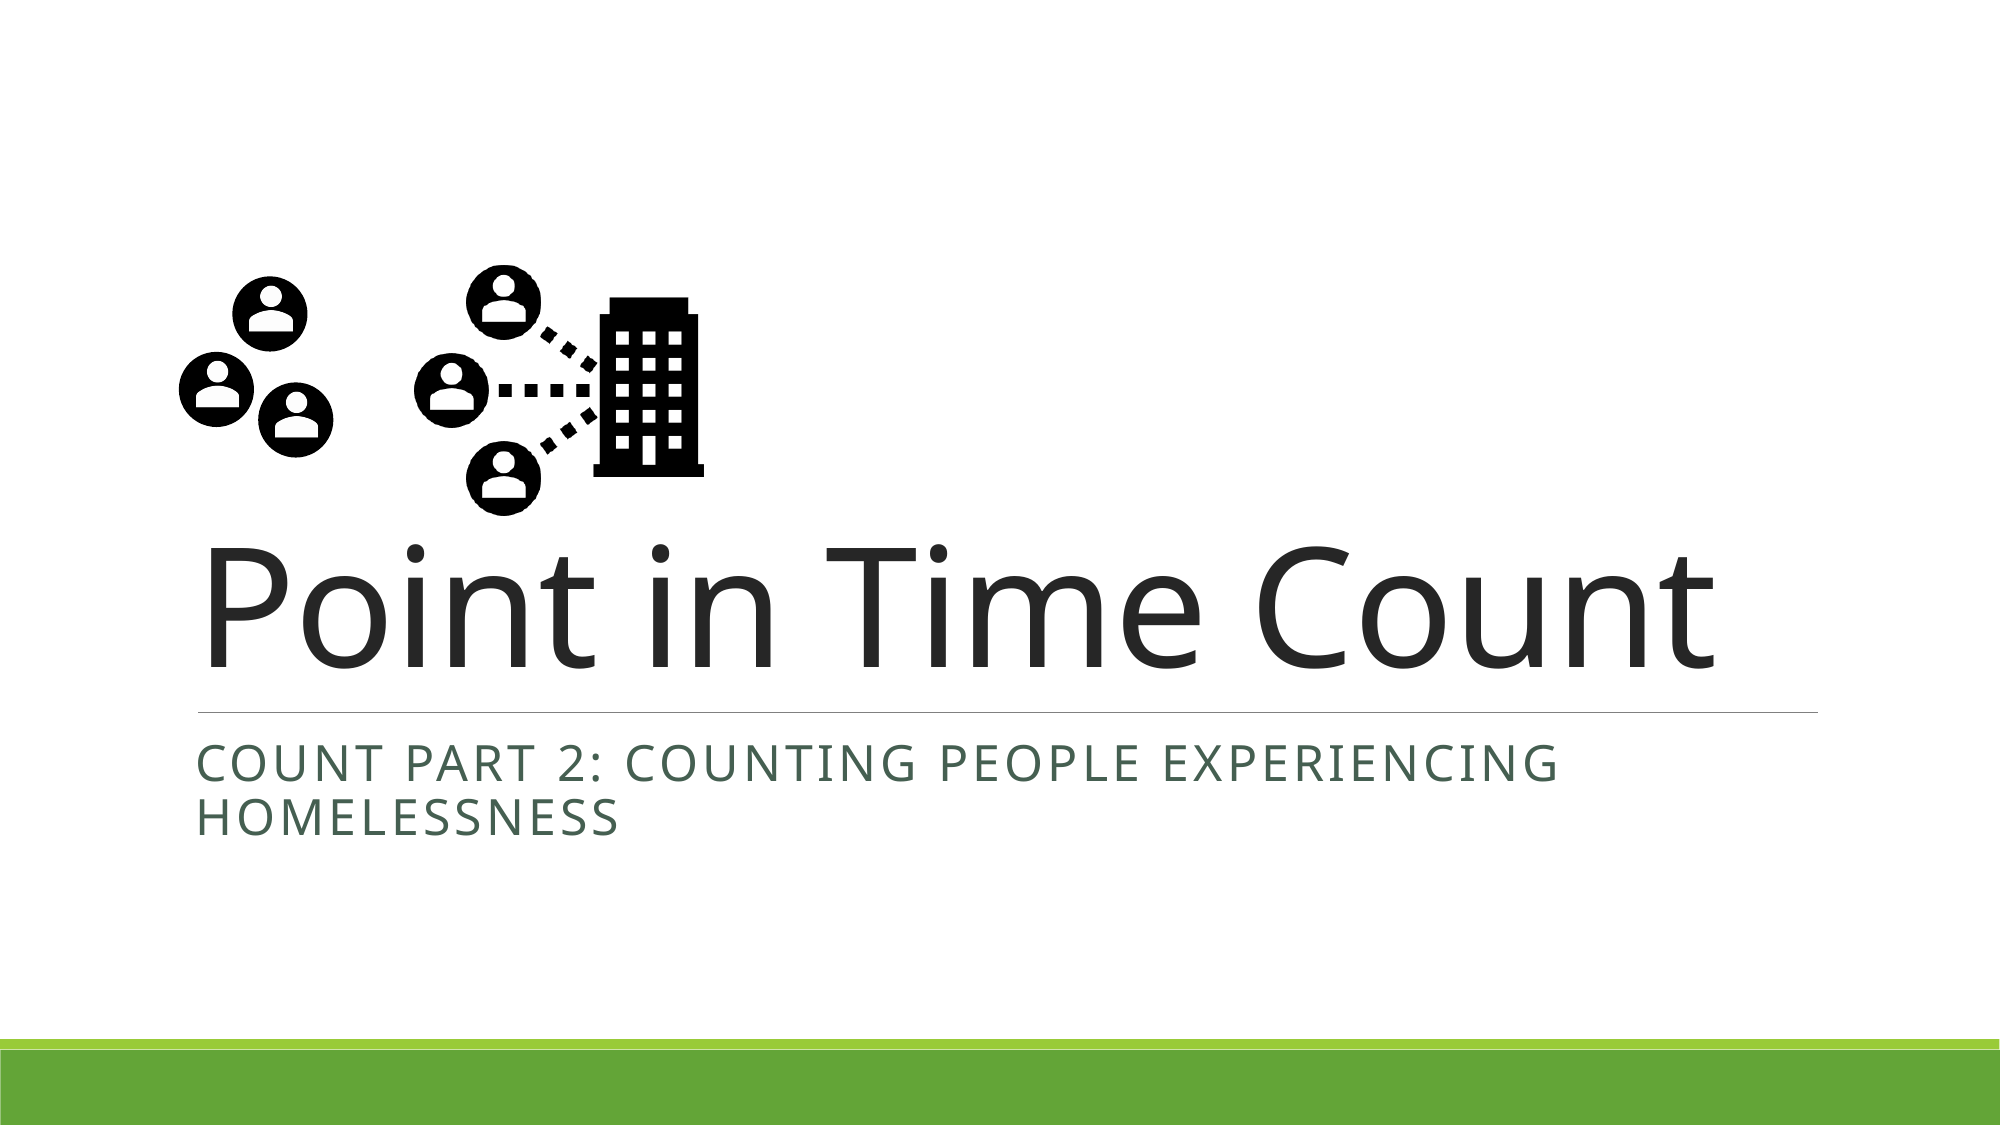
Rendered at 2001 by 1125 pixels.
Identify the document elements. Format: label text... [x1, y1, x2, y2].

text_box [258, 381, 333, 457]
title Point in Time Count [180, 124, 1830, 710]
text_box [233, 275, 307, 351]
list Count Part 2: Counting people experiencing homelessness [180, 730, 1830, 918]
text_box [179, 351, 254, 427]
picture [404, 234, 718, 549]
